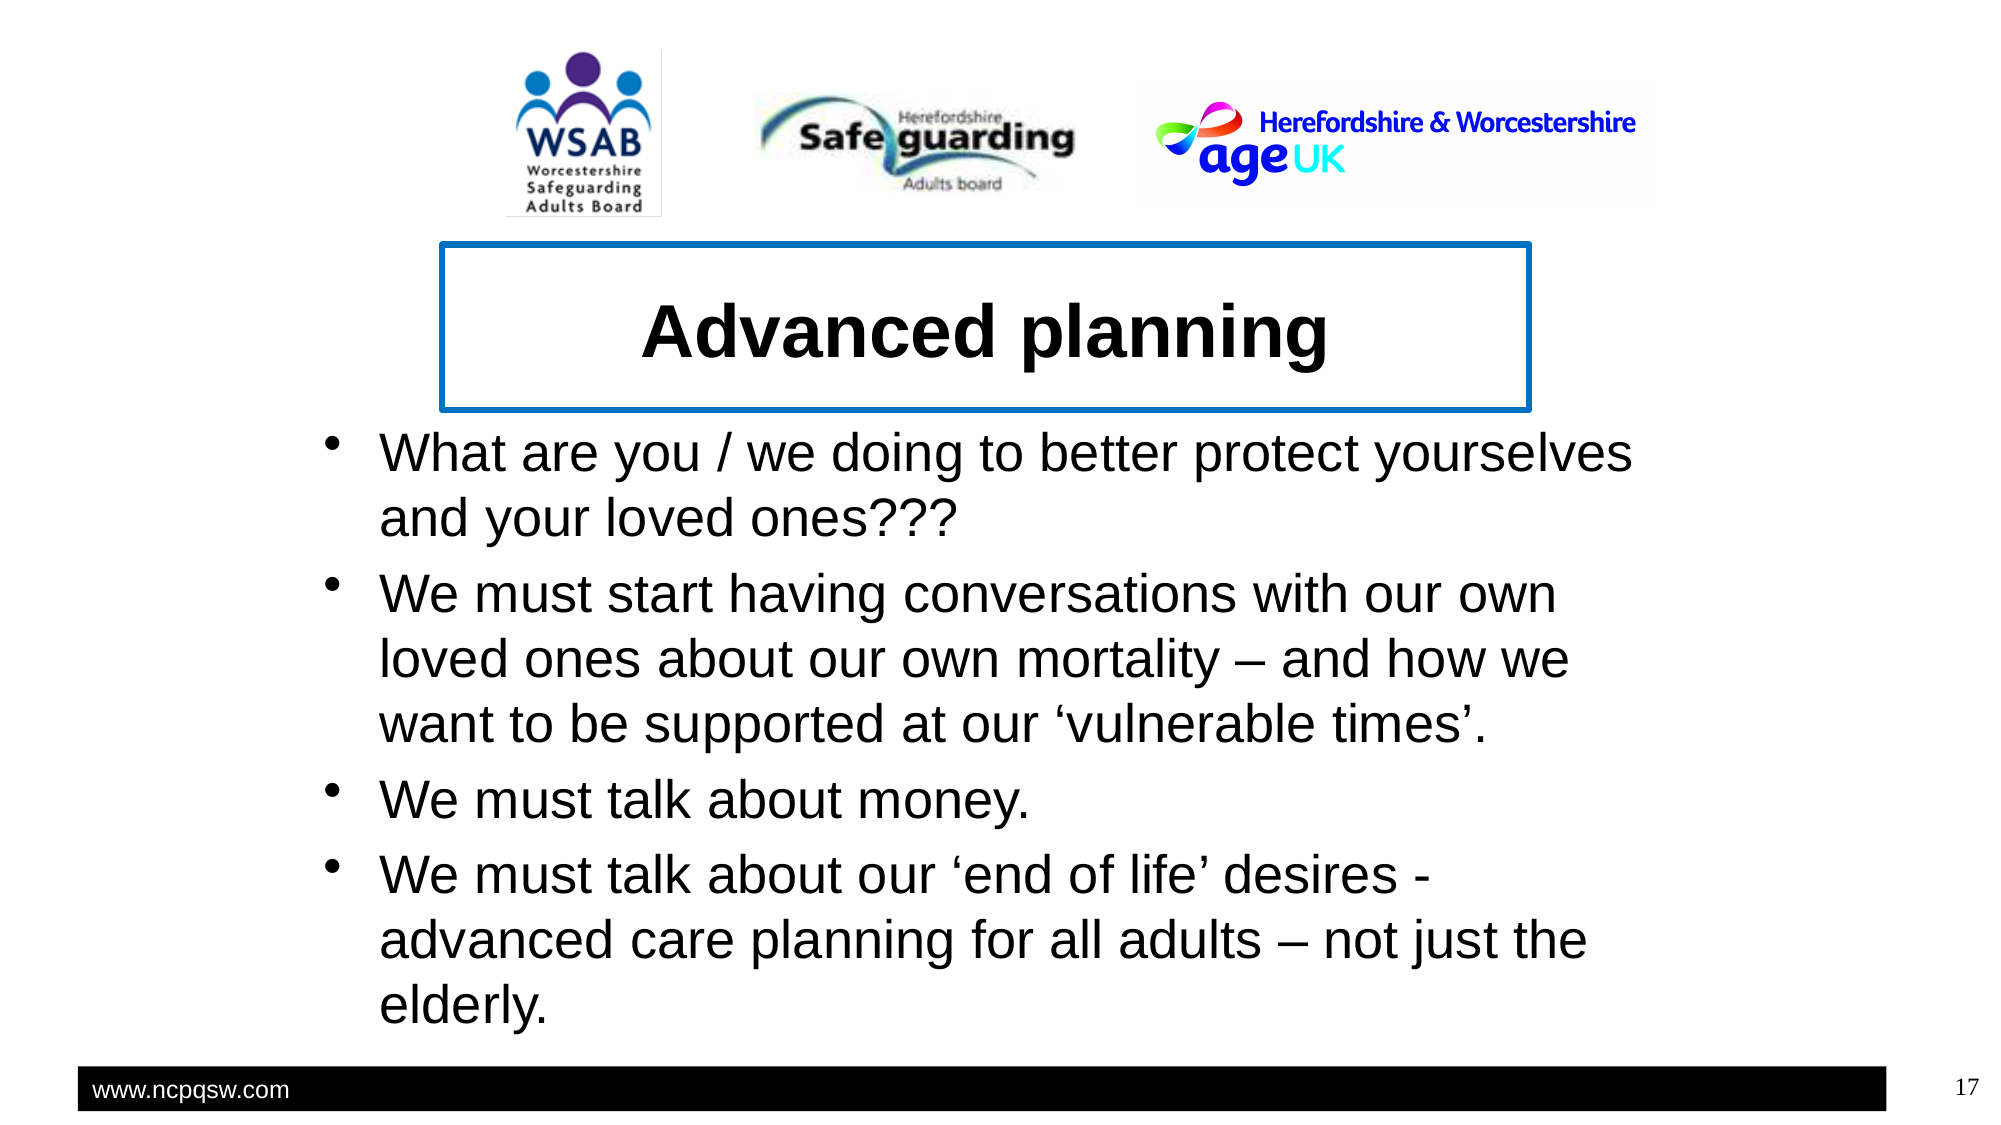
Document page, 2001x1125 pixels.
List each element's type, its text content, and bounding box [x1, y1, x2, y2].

text_box Advanced planning [442, 244, 1530, 410]
picture [1136, 82, 1655, 206]
picture [505, 50, 663, 218]
list What are you / we doing to better protect yourselves and your loved ones??? We must start having conversations with our own loved ones about our own mortality – and how we want to be supported at our ‘vulnerable times’. We must talk about money. We must talk about our ‘end of life’ desires - advanced care planning for all adults – not just the elderly. [308, 410, 1664, 1051]
picture [755, 92, 1080, 196]
